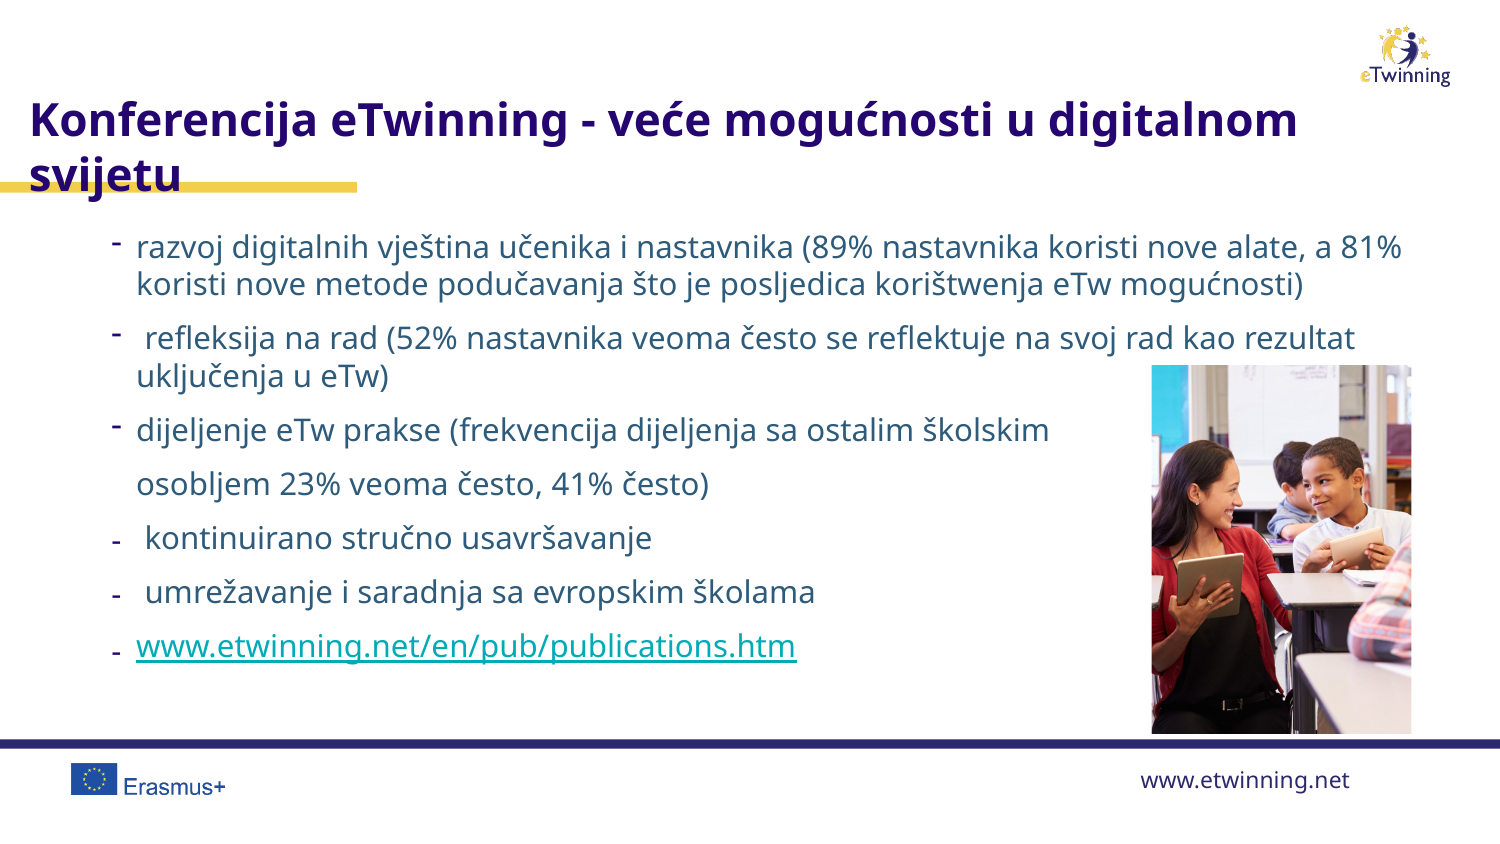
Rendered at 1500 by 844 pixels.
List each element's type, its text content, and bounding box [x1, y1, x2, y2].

list razvoj digitalnih vještina učenika i nastavnika (89% nastavnika koristi nove alate, a 81% koristi nove metode podučavanja što je posljedica korištwenja eTw mogućnosti) refleksija na rad (52% nastavnika veoma često se reflektuje na svoj rad kao rezultat uključenja u eTw) dijeljenje eTw prakse (frekvencija dijeljenja sa ostalim školskim osobljem 23% veoma često, 41% često) kontinuirano stručno usavršavanje umrežavanje i saradnja sa evropskim školama www.etwinning.net/en/pub/publications.htm [83, 215, 1450, 728]
title Konferencija eTwinning - veće mogućnosti u digitalnom svijetu [17, 79, 1447, 174]
picture [71, 763, 225, 795]
picture [1151, 365, 1412, 735]
picture [1360, 25, 1450, 87]
